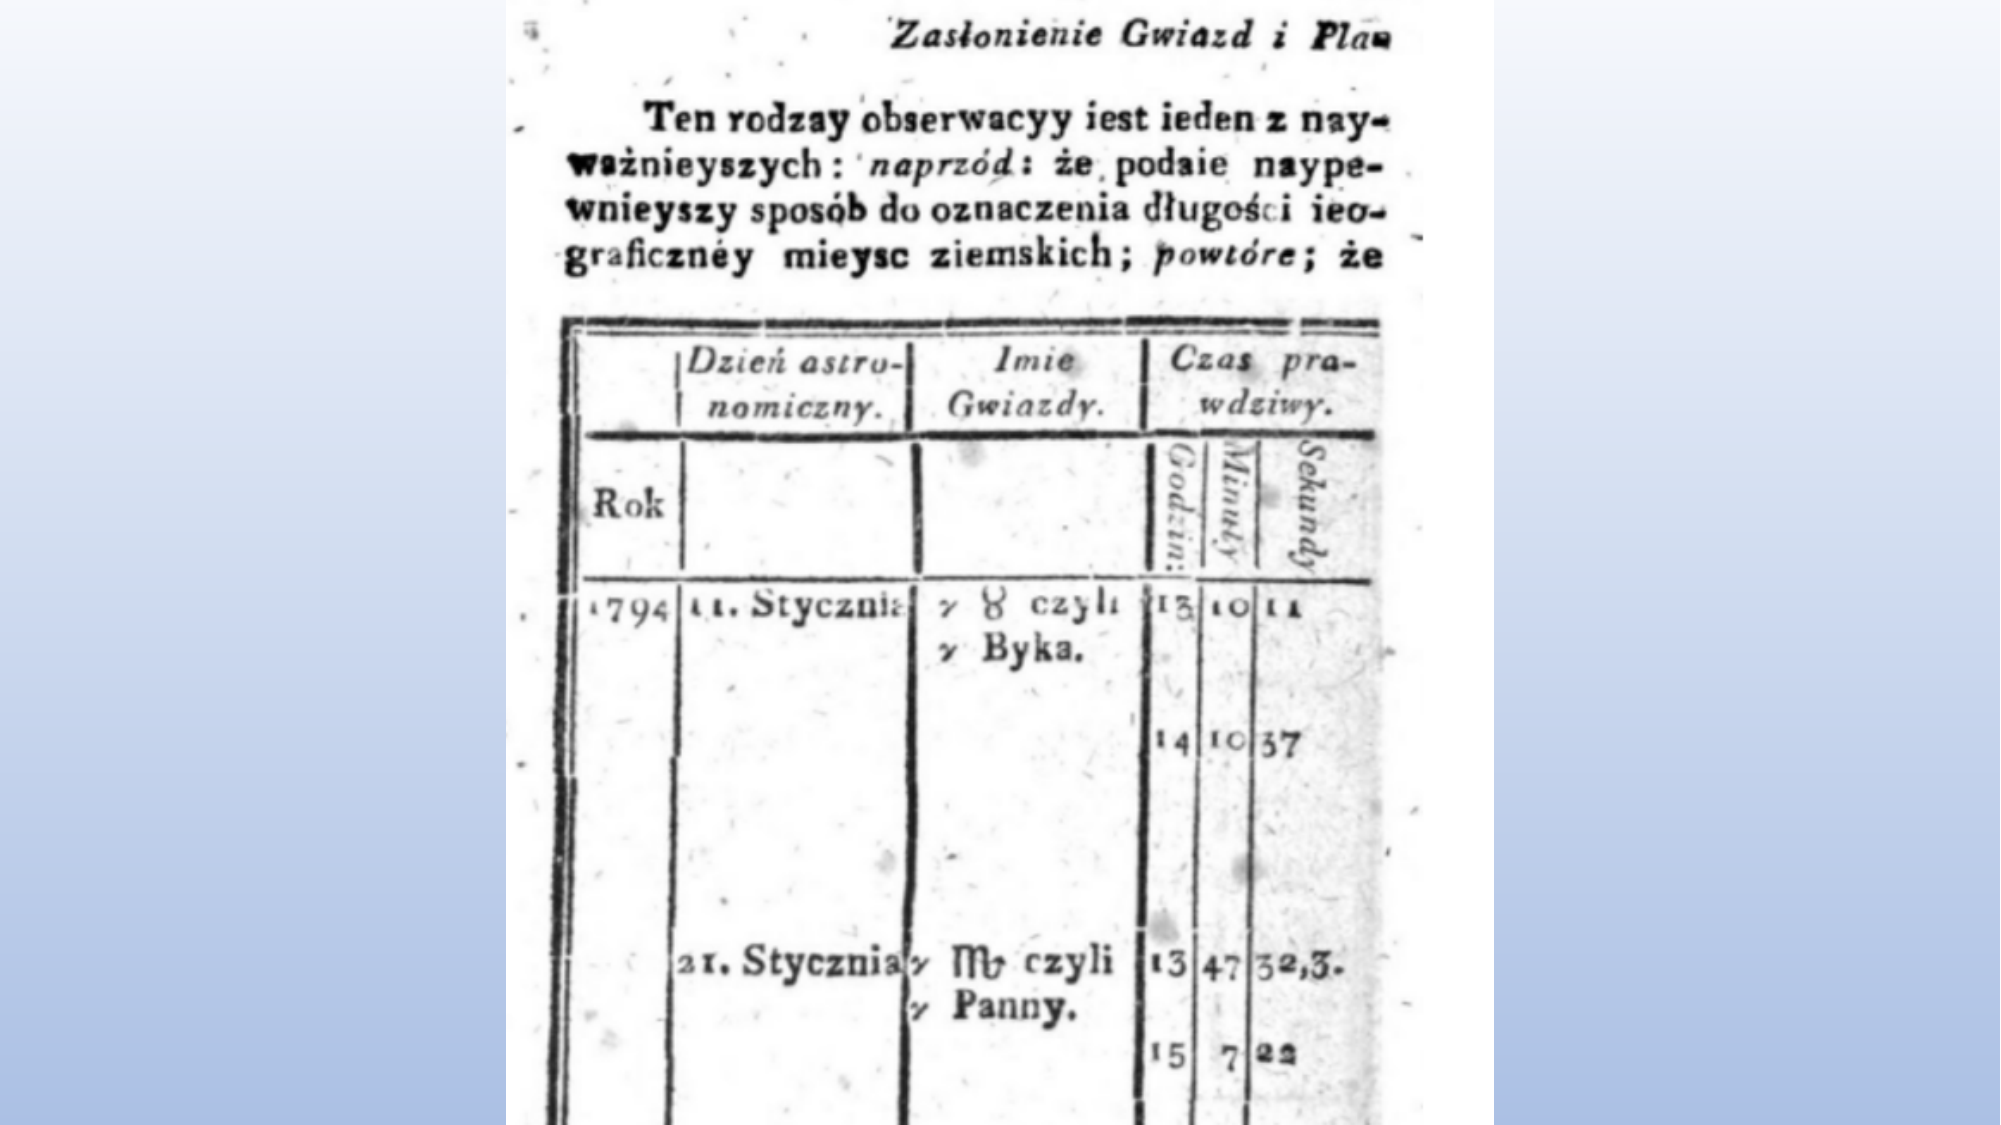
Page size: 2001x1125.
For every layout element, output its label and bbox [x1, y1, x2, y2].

picture [506, 0, 1494, 1125]
